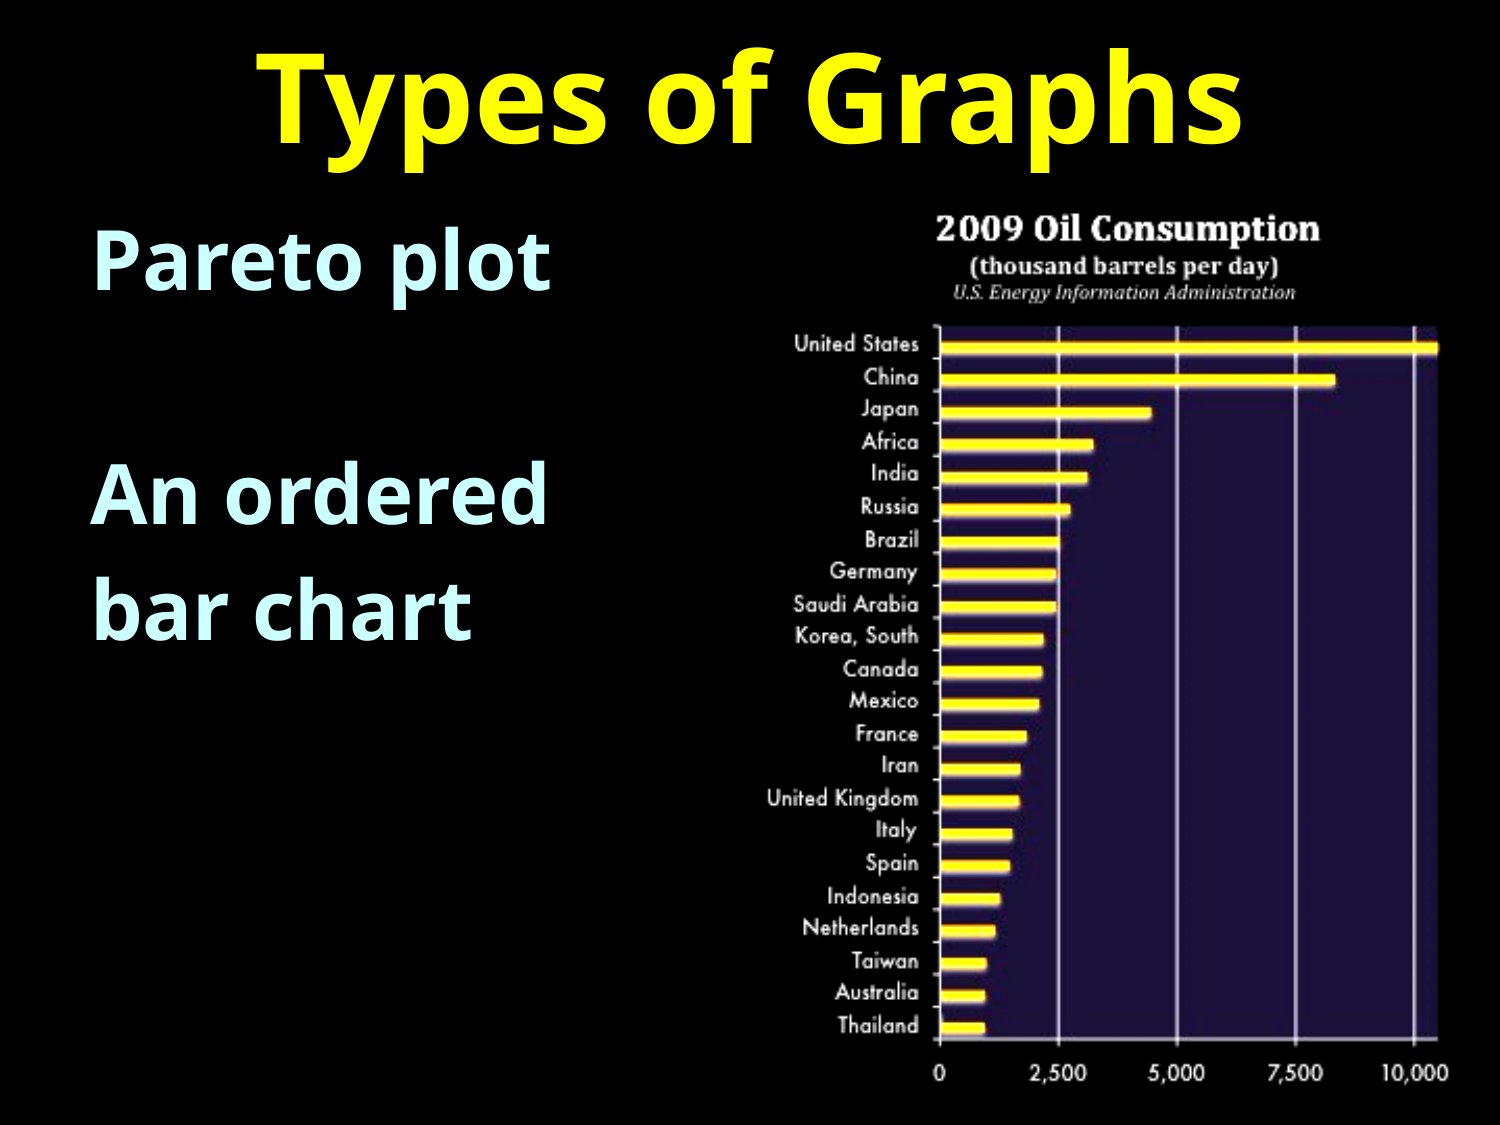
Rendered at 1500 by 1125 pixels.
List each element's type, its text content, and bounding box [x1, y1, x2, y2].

list Pareto plot An ordered bar chart [75, 200, 1425, 1125]
picture [749, 187, 1484, 1099]
title Types of Graphs [0, 0, 1500, 188]
